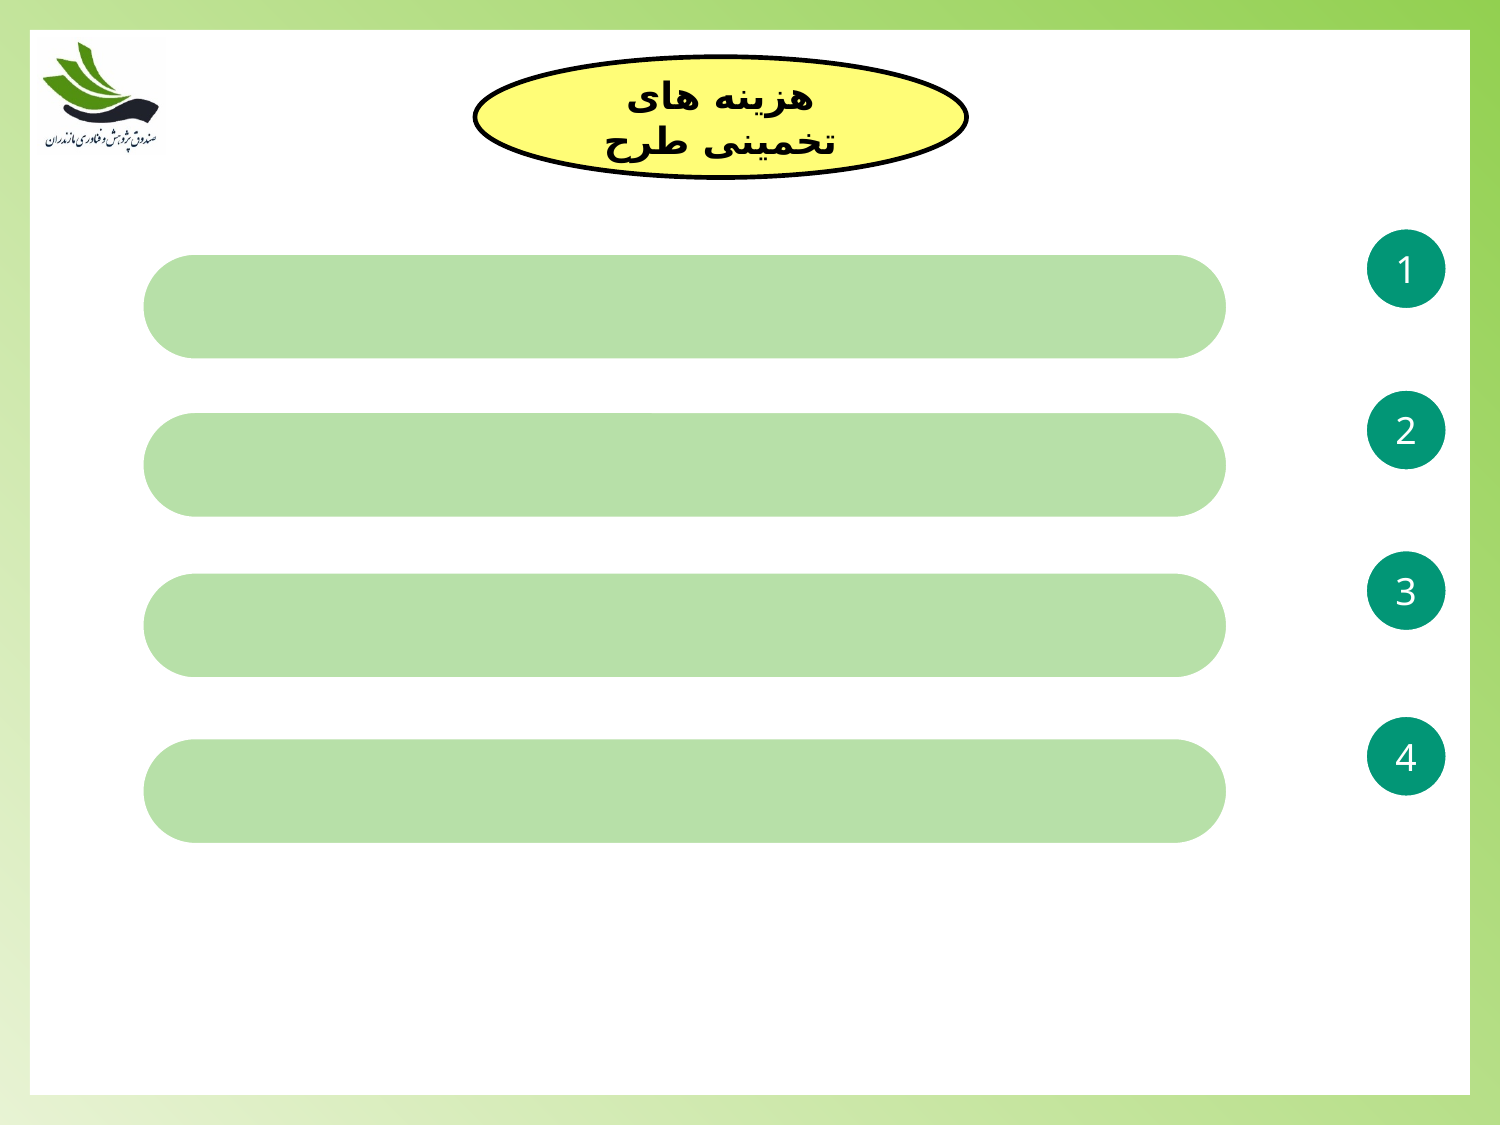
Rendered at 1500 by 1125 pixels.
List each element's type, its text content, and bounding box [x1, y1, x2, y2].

text_box [134, 564, 1235, 687]
text_box [134, 404, 1235, 526]
text_box 3 [1358, 542, 1455, 639]
text_box [134, 730, 1235, 852]
text_box 2 [1358, 381, 1455, 479]
text_box هزینه های تخمینی طرح [473, 55, 969, 180]
picture [37, 36, 166, 155]
text_box 4 [1358, 708, 1455, 805]
text_box 1 [1358, 220, 1455, 317]
text_box [134, 245, 1235, 368]
